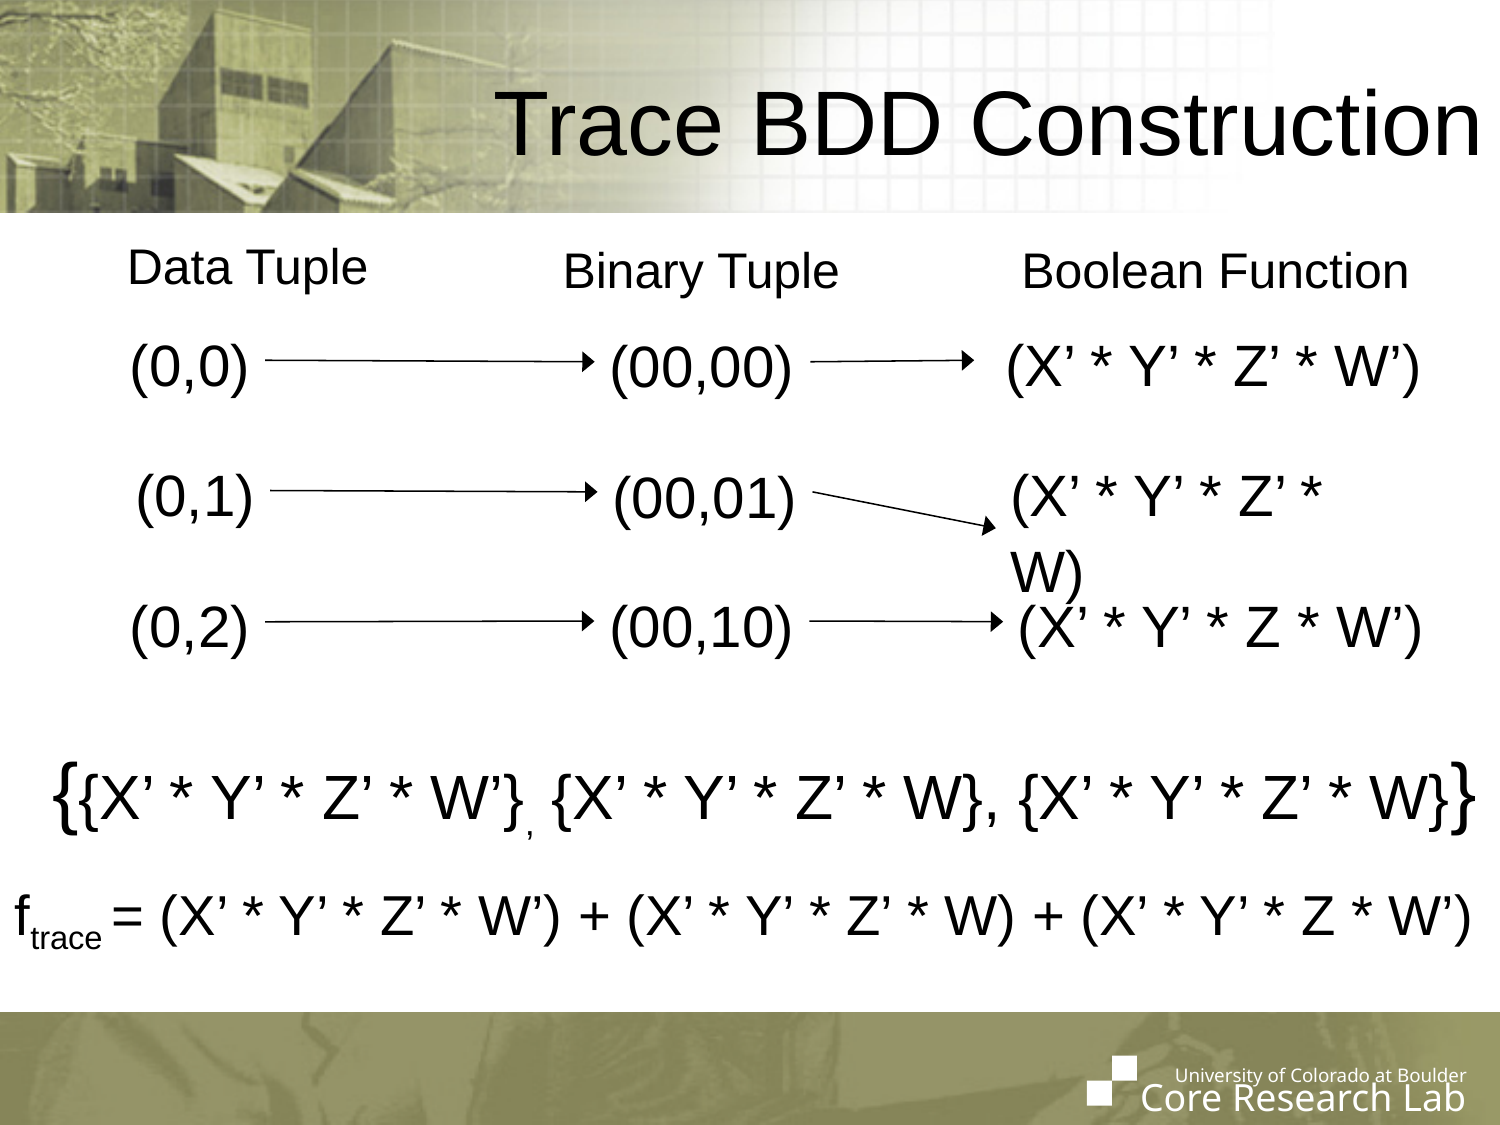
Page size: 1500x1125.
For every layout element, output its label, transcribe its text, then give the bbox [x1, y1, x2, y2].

text_box (X’ * Y’ * Z’ * W) [995, 445, 1430, 612]
text_box (0,1) [103, 445, 271, 536]
text_box (X’ * Y’ * Z * W’) [1003, 576, 1440, 667]
text_box (00,10) [594, 575, 810, 667]
picture [0, 0, 1275, 213]
text_box Binary Tuple [547, 231, 855, 306]
text_box {{X’ * Y’ * Z’ * W’}, {X’ * Y’ * Z’ * W}, {X’ * Y’ * Z’ * W}} [37, 733, 1500, 851]
text_box (0,0) [115, 315, 266, 406]
text_box ftrace = (X’ * Y’ * Z’ * W’) + (X’ * Y’ * Z’ * W) + (X’ * Y’ * Z * W’) [0, 865, 1500, 964]
text_box (0,2) [115, 576, 266, 667]
title Trace BDD Construction [112, 24, 1500, 213]
text_box Data Tuple [112, 227, 384, 302]
text_box (00,00) [594, 316, 811, 407]
picture [0, 1012, 1500, 1125]
text_box Boolean Function [1006, 231, 1425, 306]
text_box (X’ * Y’ * Z’ * W’) [974, 315, 1438, 406]
text_box (00,01) [597, 446, 813, 537]
